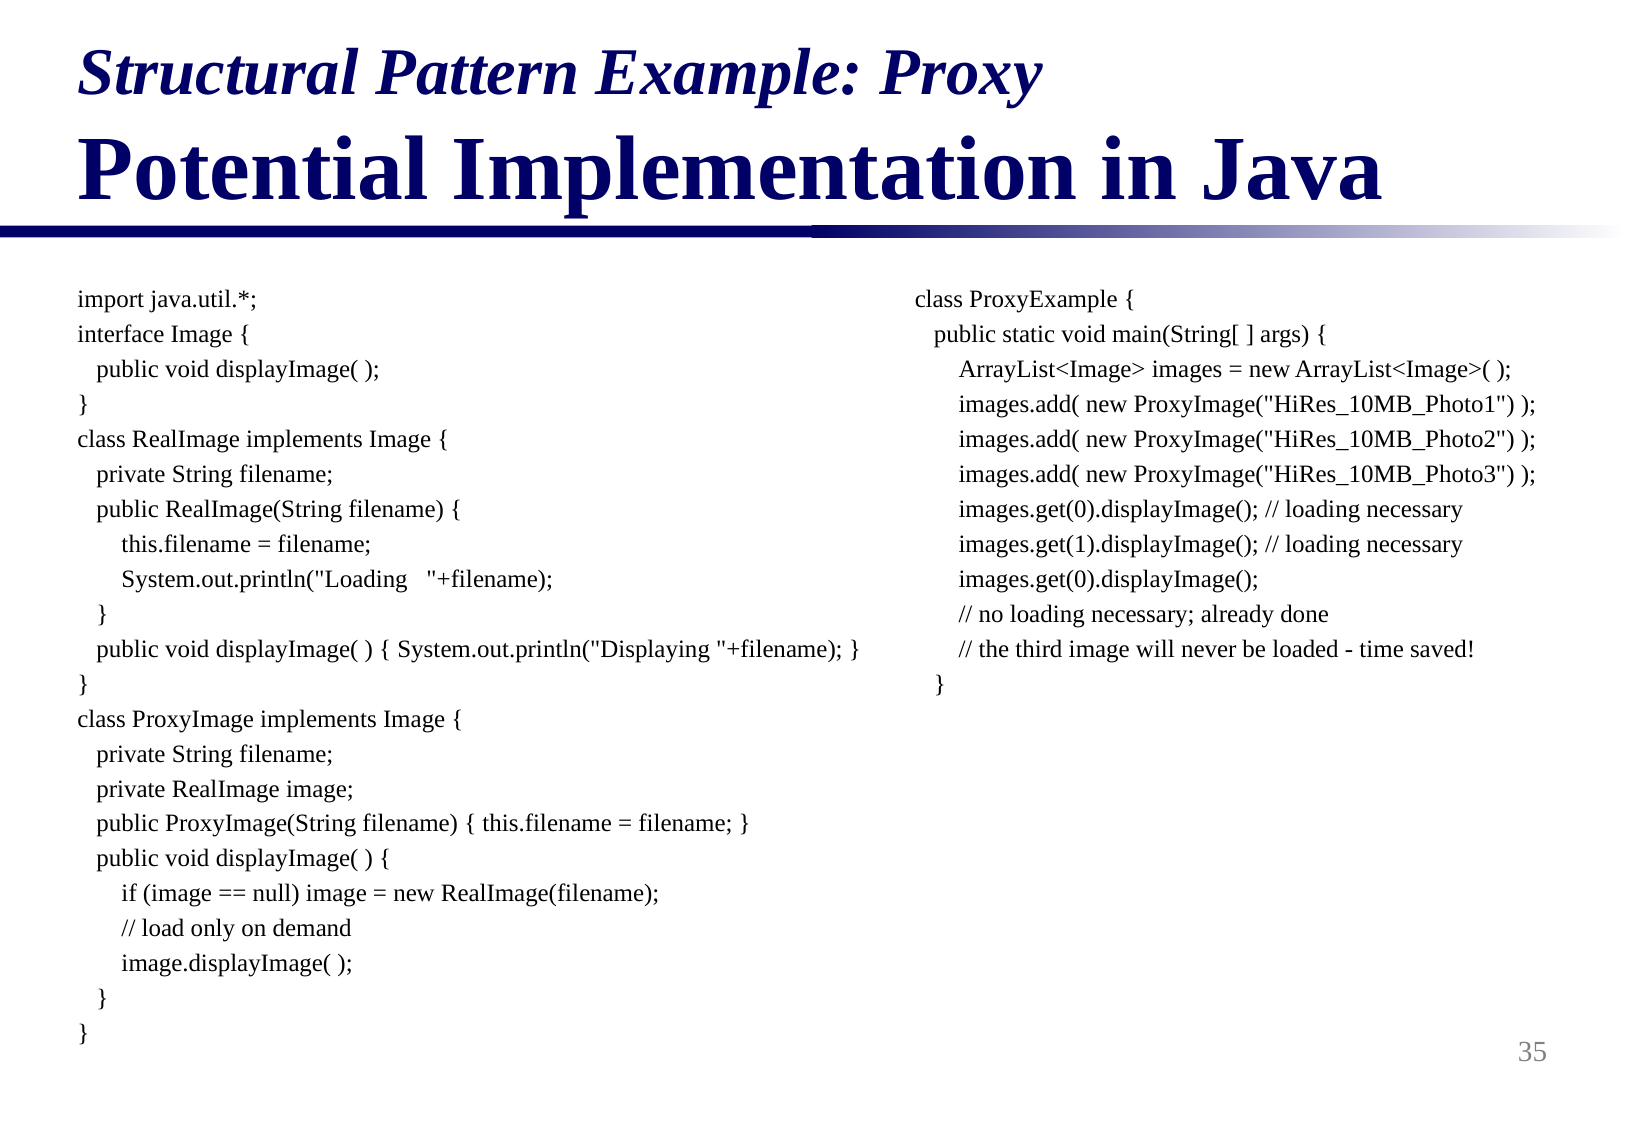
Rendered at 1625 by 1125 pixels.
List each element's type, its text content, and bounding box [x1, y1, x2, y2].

list class ProxyExample { public static void main(String[ ] args) { ArrayList<Image> images = new ArrayList<Image>( ); images.add( new ProxyImage("HiRes_10MB_Photo1") ); images.add( new ProxyImage("HiRes_10MB_Photo2") ); images.add( new ProxyImage("HiRes_10MB_Photo3") ); images.get(0).displayImage(); // loading necessary images.get(1).displayImage(); // loading necessary images.get(0).displayImage(); // no loading necessary; already done // the third image will never be loaded - time saved! } [899, 274, 1563, 1088]
list import java.util.*; interface Image { public void displayImage( ); } class RealImage implements Image { private String filename; public RealImage(String filename) { this.filename = filename; System.out.println("Loading "+filename); } public void displayImage( ) { System.out.println("Displaying "+filename); } } class ProxyImage implements Image { private String filename; private RealImage image; public ProxyImage(String filename) { this.filename = filename; } public void displayImage( ) { if (image == null) image = new RealImage(filename); // load only on demand image.displayImage( ); } } [62, 274, 888, 1088]
title Structural Pattern Example: Proxy Potential Implementation in Java [62, 49, 1563, 226]
